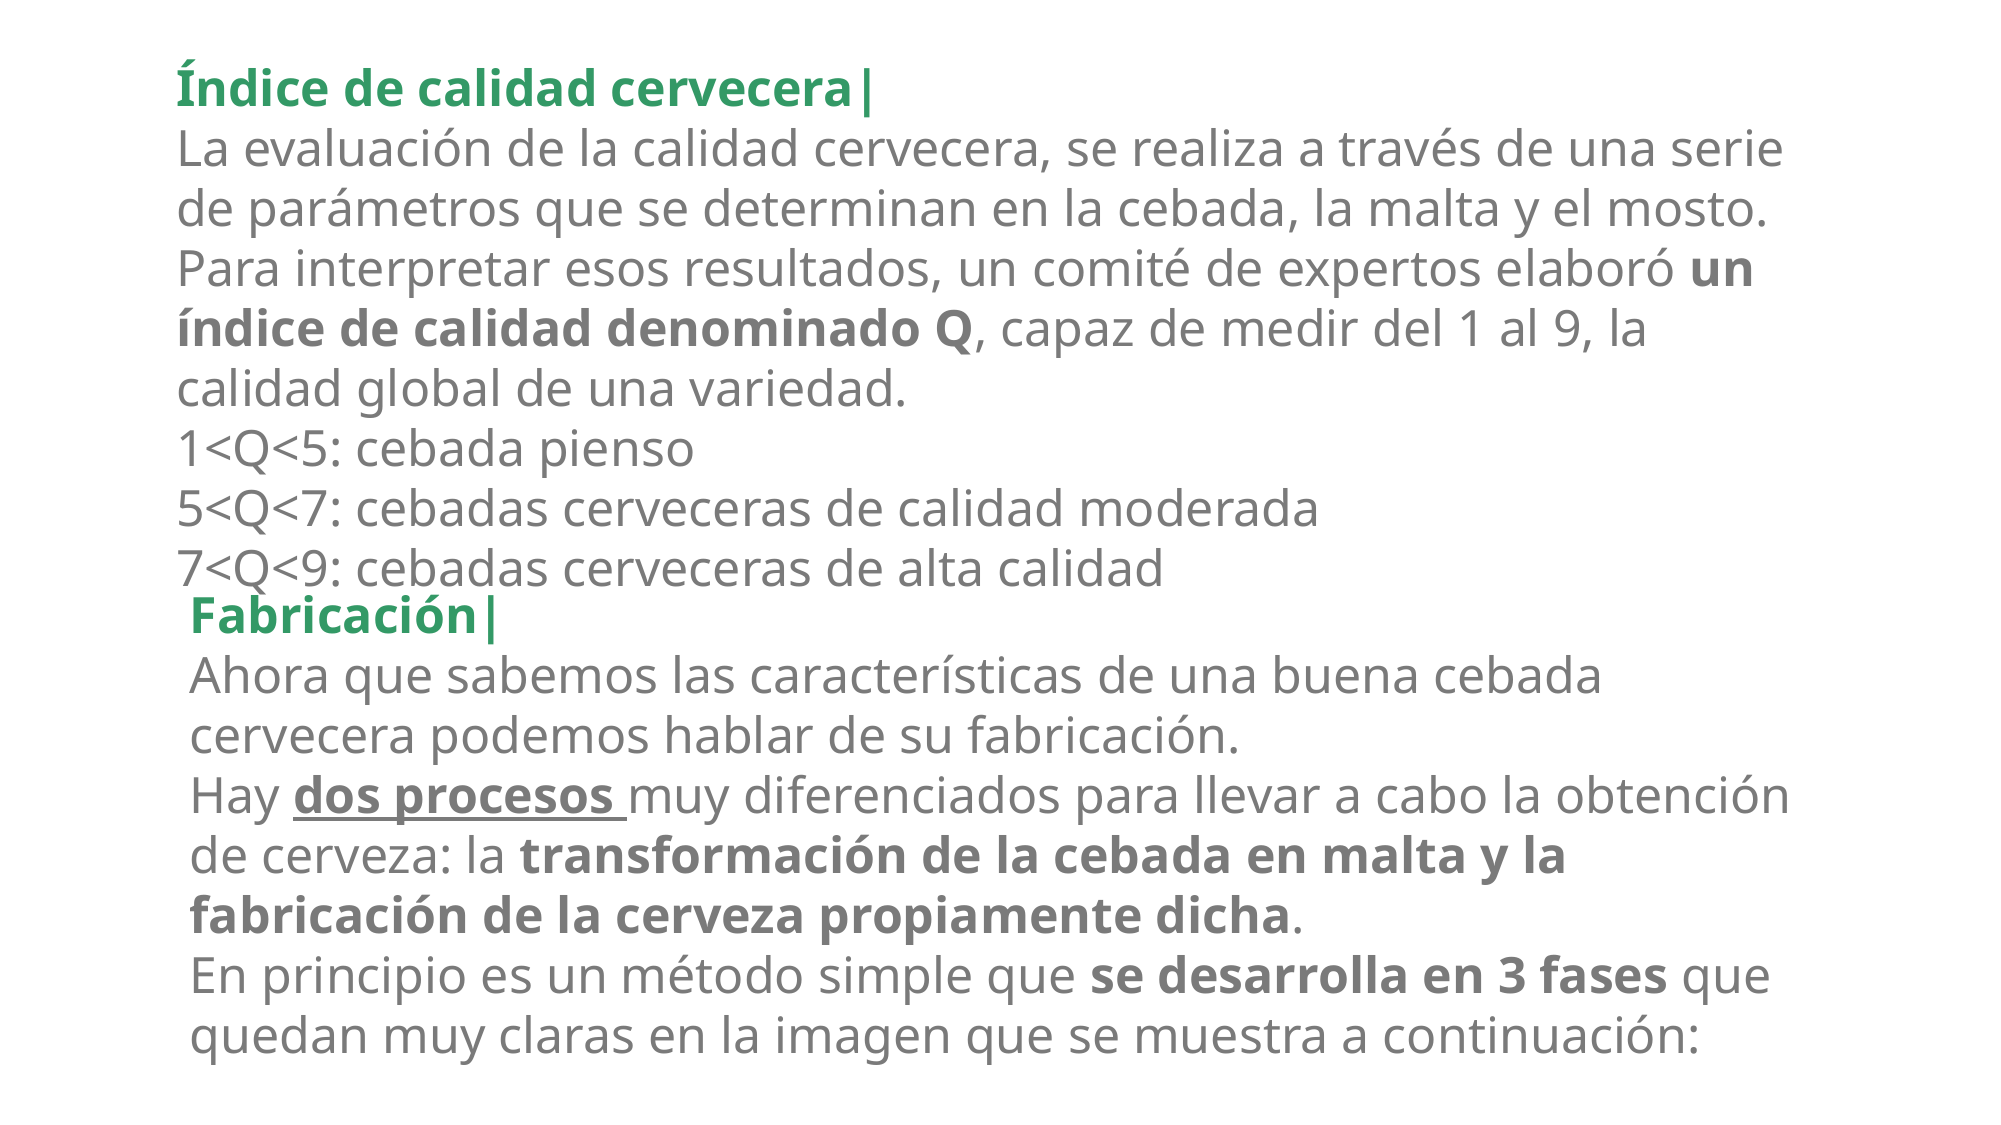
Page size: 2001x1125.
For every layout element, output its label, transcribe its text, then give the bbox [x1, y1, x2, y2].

text_box Índice de calidad cervecera| La evaluación de la calidad cervecera, se realiza a través de una serie de parámetros que se determinan en la cebada, la malta y el mosto. Para interpretar esos resultados, un comité de expertos elaboró un índice de calidad denominado Q, capaz de medir del 1 al 9, la calidad global de una variedad. 1<Q<5: cebada pienso 5<Q<7: cebadas cerveceras de calidad moderada 7<Q<9: cebadas cerveceras de alta calidad [161, 49, 1827, 604]
text_box Fabricación| Ahora que sabemos las características de una buena cebada cervecera podemos hablar de su fabricación. Hay dos procesos muy diferenciados para llevar a cabo la obtención de cerveza: la transformación de la cebada en malta y la fabricación de la cerveza propiamente dicha. En principio es un método simple que se desarrolla en 3 fases que quedan muy claras en la imagen que se muestra a continuación: [175, 575, 1829, 1071]
